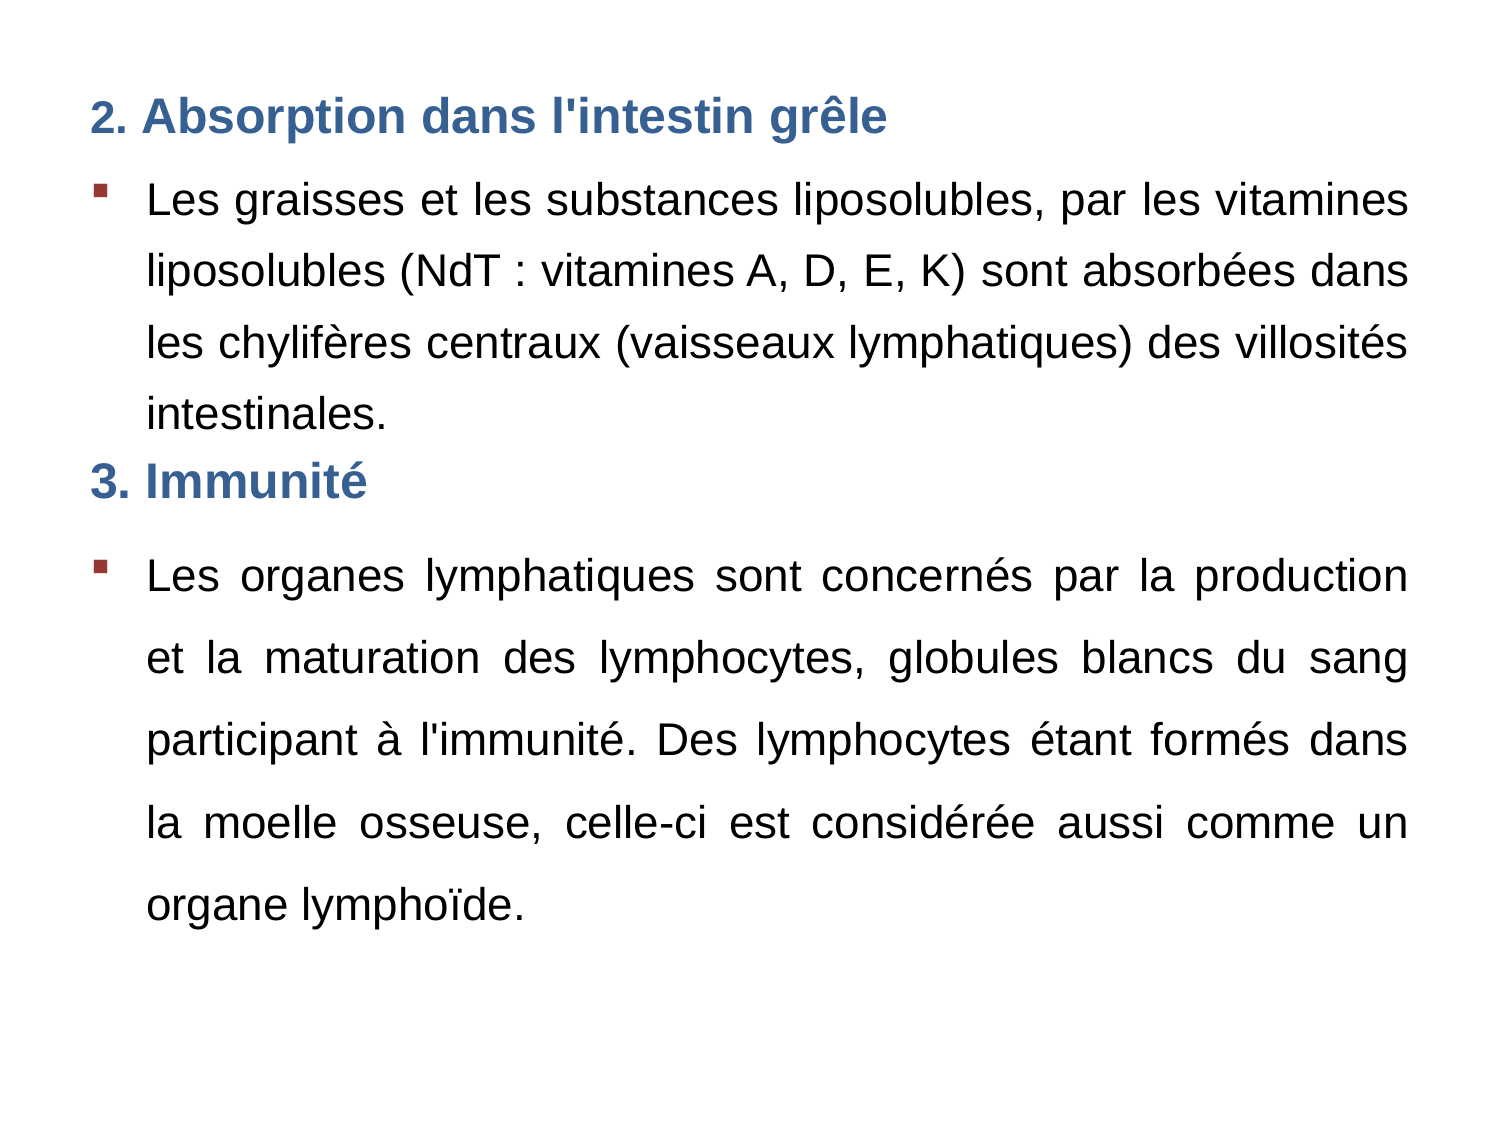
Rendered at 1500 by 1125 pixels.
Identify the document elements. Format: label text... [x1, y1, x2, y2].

list 2. Absorption dans l'intestin grêle Les graisses et les substances liposolubles, par les vitamines liposolubles (NdT : vitamines A, D, E, K) sont absorbées dans les chylifères centraux (vaisseaux lymphatiques) des villosités intestinales. 3. Immunité Les organes lymphatiques sont concernés par la production et la maturation des lymphocytes, globules blancs du sang participant à l'immunité. Des lymphocytes étant formés dans la moelle osseuse, celle-ci est considérée aussi comme un organe lymphoïde. [75, 58, 1425, 1005]
